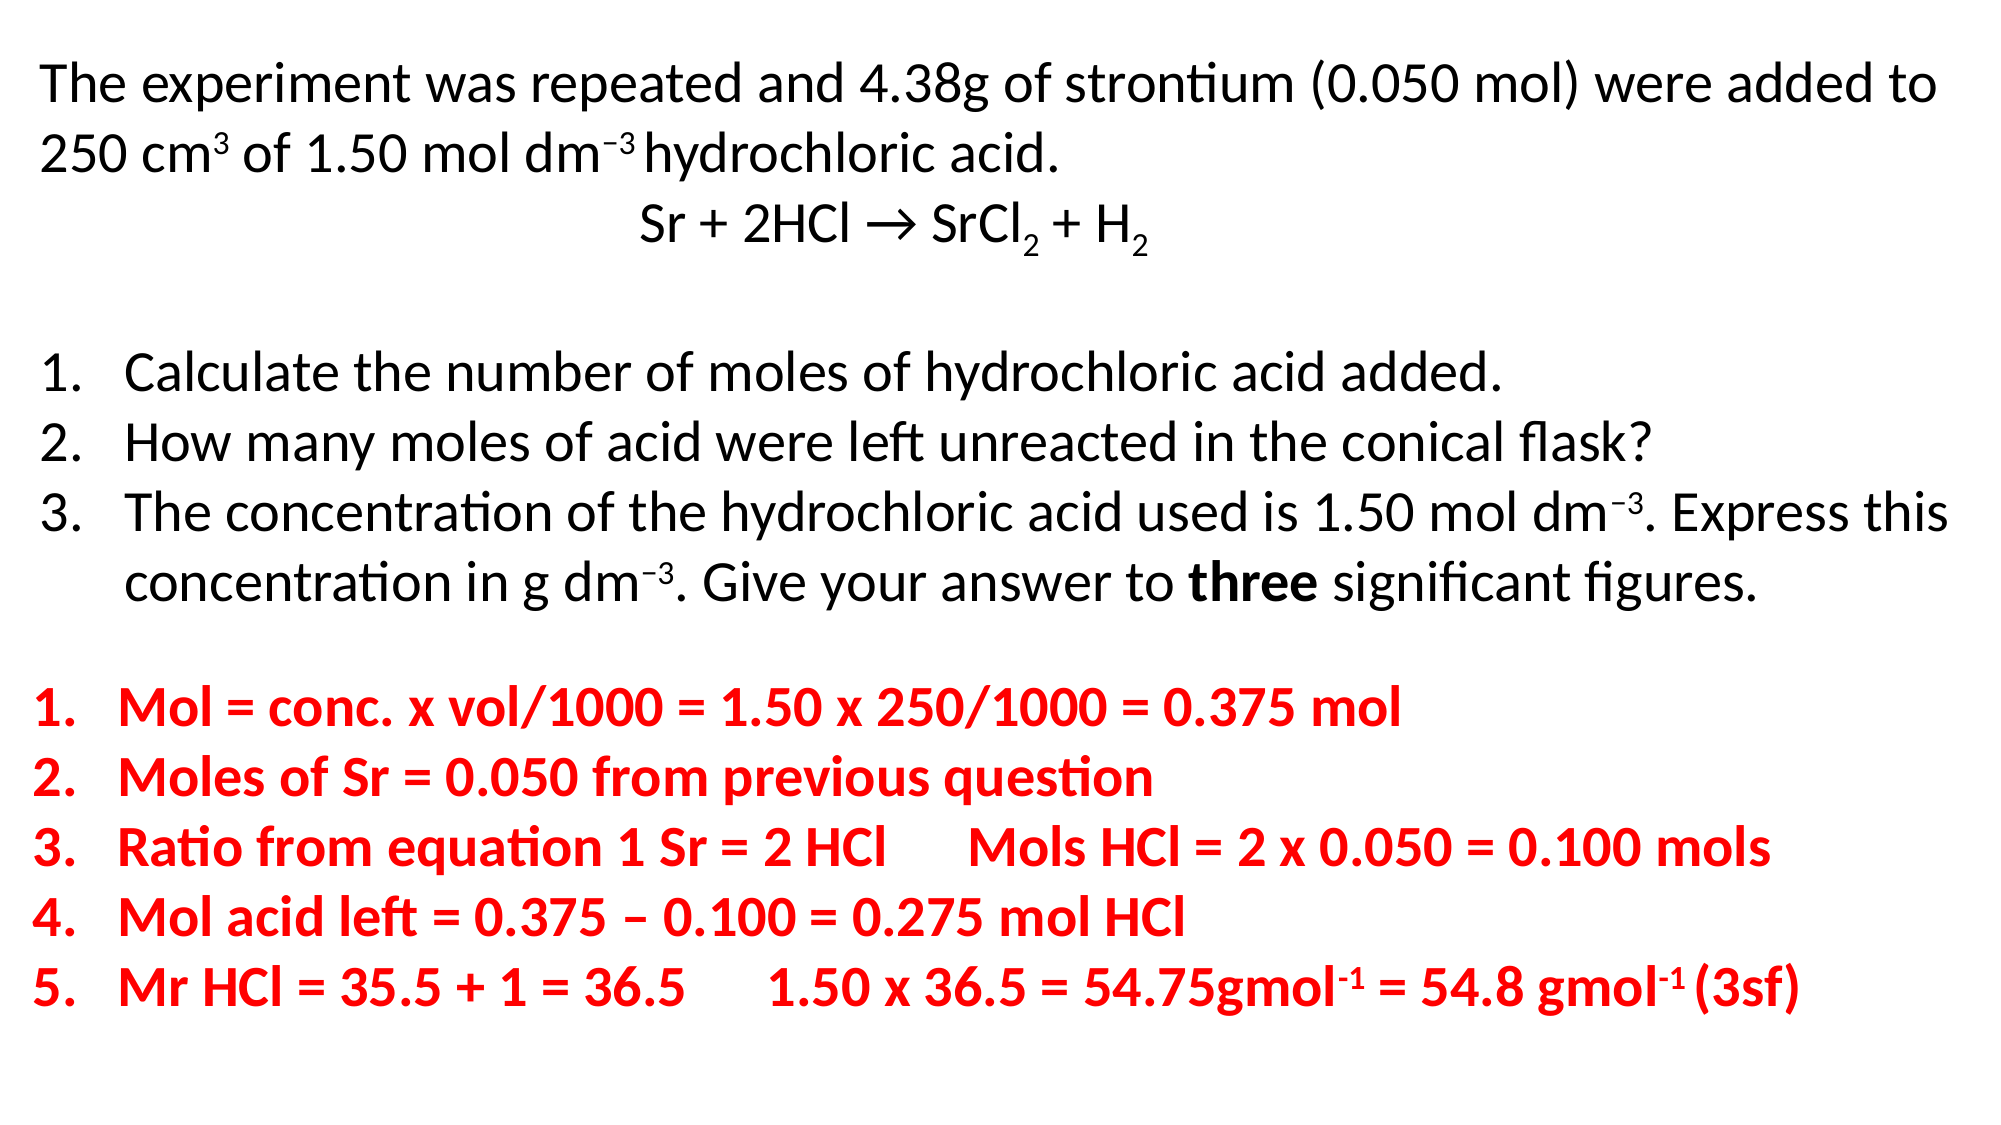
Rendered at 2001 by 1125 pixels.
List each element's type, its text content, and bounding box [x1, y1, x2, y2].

text_box The experiment was repeated and 4.38g of strontium (0.050 mol) were added to 250 cm3 of 1.50 mol dm−3 hydrochloric acid. Sr + 2HCl → SrCl2 + H2 Calculate the number of moles of hydrochloric acid added. How many moles of acid were left unreacted in the conical flask? The concentration of the hydrochloric acid used is 1.50 mol dm−3. Express this concentration in g dm−3. Give your answer to three significant figures. [24, 36, 1982, 731]
text_box Mol = conc. x vol/1000 = 1.50 x 250/1000 = 0.375 mol Moles of Sr = 0.050 from previous question Ratio from equation 1 Sr = 2 HCl Mols HCl = 2 x 0.050 = 0.100 mols Mol acid left = 0.375 – 0.100 = 0.275 mol HCl Mr HCl = 35.5 + 1 = 36.5 1.50 x 36.5 = 54.75gmol-1 = 54.8 gmol-1 (3sf) [18, 661, 1975, 1026]
